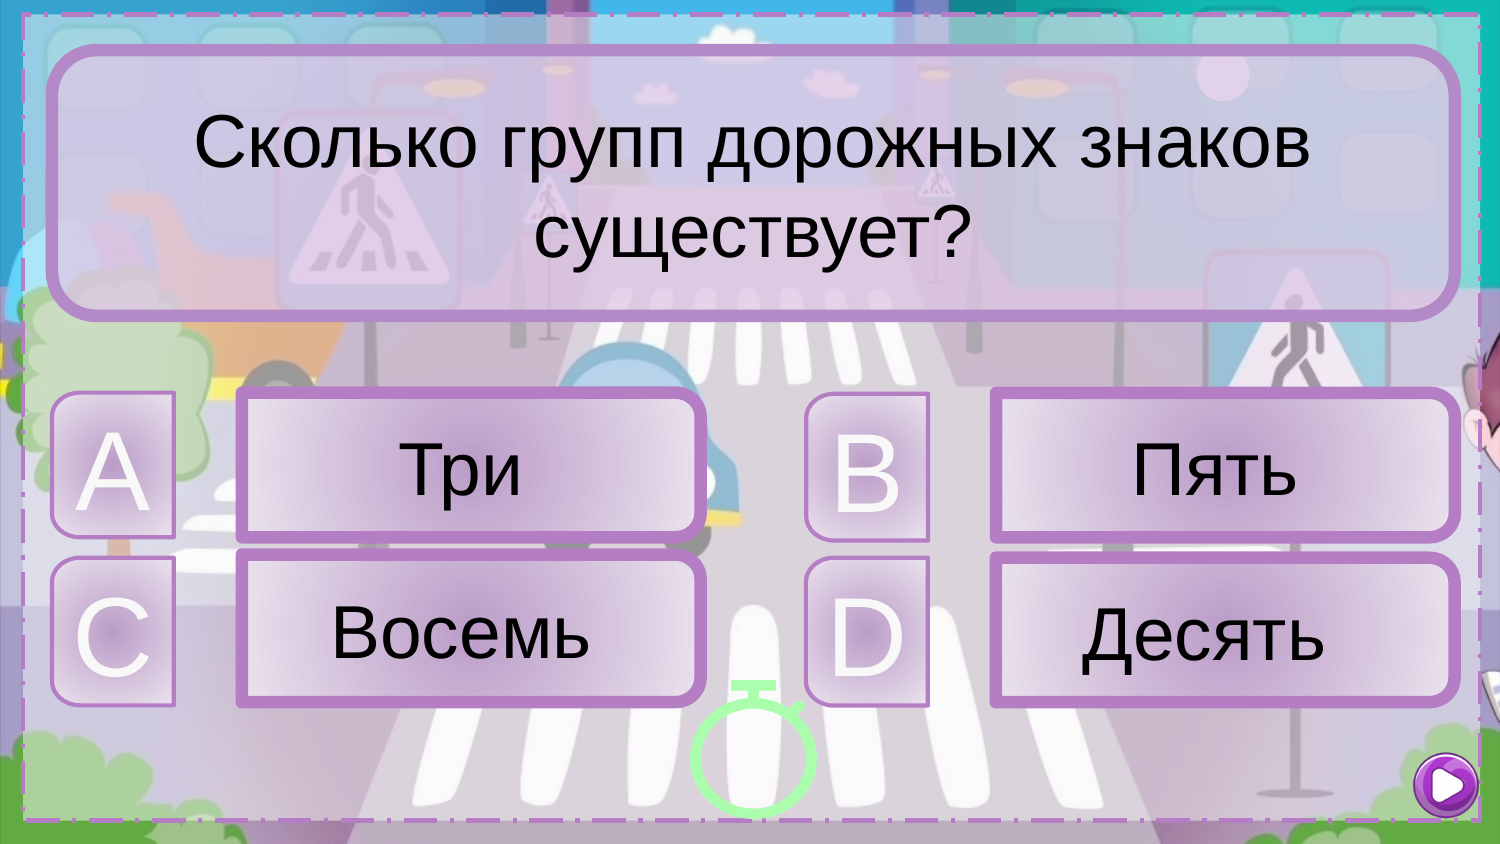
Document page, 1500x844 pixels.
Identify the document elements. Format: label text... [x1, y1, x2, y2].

text_box D [803, 555, 930, 708]
text_box Пять [994, 390, 1457, 540]
text_box Сколько групп дорожных знаков существует? [49, 48, 1457, 318]
text_box Десять [993, 555, 1457, 705]
text_box B [804, 391, 931, 543]
text_box Три [239, 390, 703, 540]
text_box [21, 12, 1482, 823]
text_box Восемь [239, 552, 703, 705]
text_box C [49, 555, 176, 708]
text_box A [49, 390, 176, 540]
picture [0, 0, 1500, 844]
